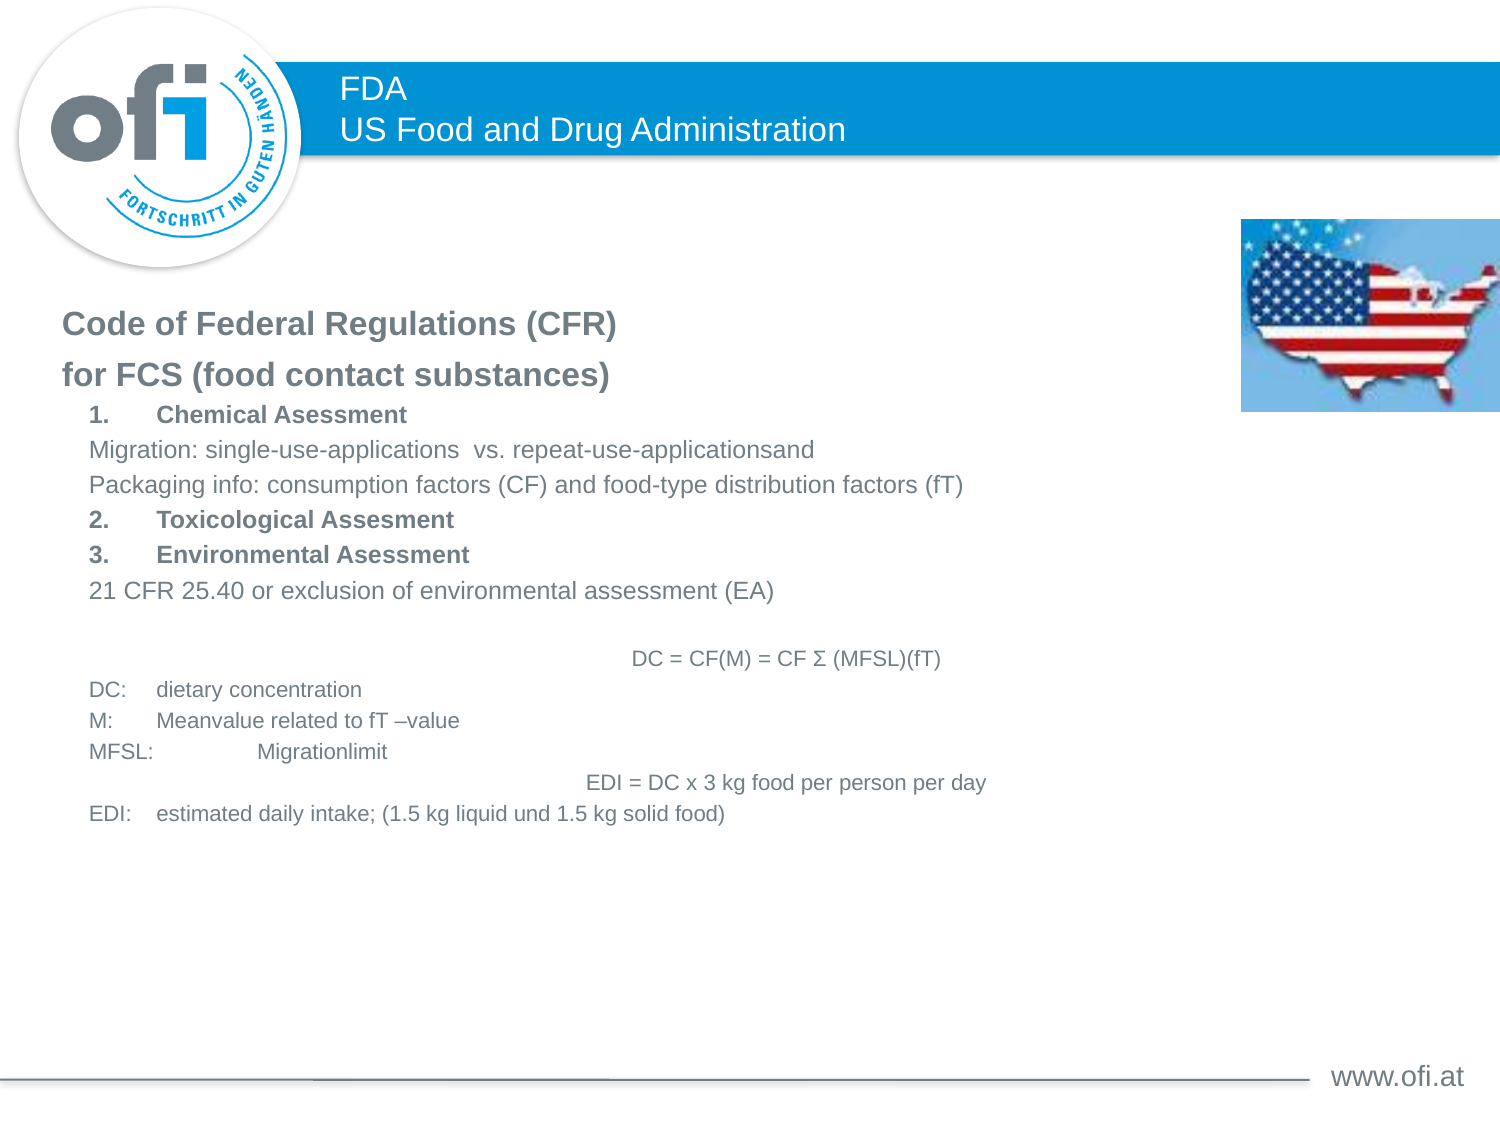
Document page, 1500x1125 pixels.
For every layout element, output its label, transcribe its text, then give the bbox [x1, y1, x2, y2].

picture [202, 154, 287, 238]
title FDA US Food and Drug Administration [324, 59, 1425, 156]
picture [51, 54, 284, 238]
picture [1241, 242, 1254, 253]
picture [1241, 219, 1500, 412]
picture [1257, 219, 1265, 235]
list Code of Federal Regulations (CFR) for FCS (food contact substances) Chemical Asessment Migration: single-use-applications vs. repeat-use-applicationsand Packaging info: consumption factors (CF) and food-type distribution factors (fT) Toxicological Assesment Environmental Asessment 21 CFR 25.40 or exclusion of environmental assessment (EA) DC = CF(M) = CF Ʃ (MFSL)(fT) DC: dietary concentration M: Meanvalue related to fT –value MFSL: Migrationlimit EDI = DC x 3 kg food per person per day EDI: estimated daily intake; (1.5 kg liquid und 1.5 kg solid food) [46, 290, 1500, 966]
text_box [725, 538, 775, 587]
picture [1241, 224, 1247, 233]
picture [246, 54, 287, 120]
